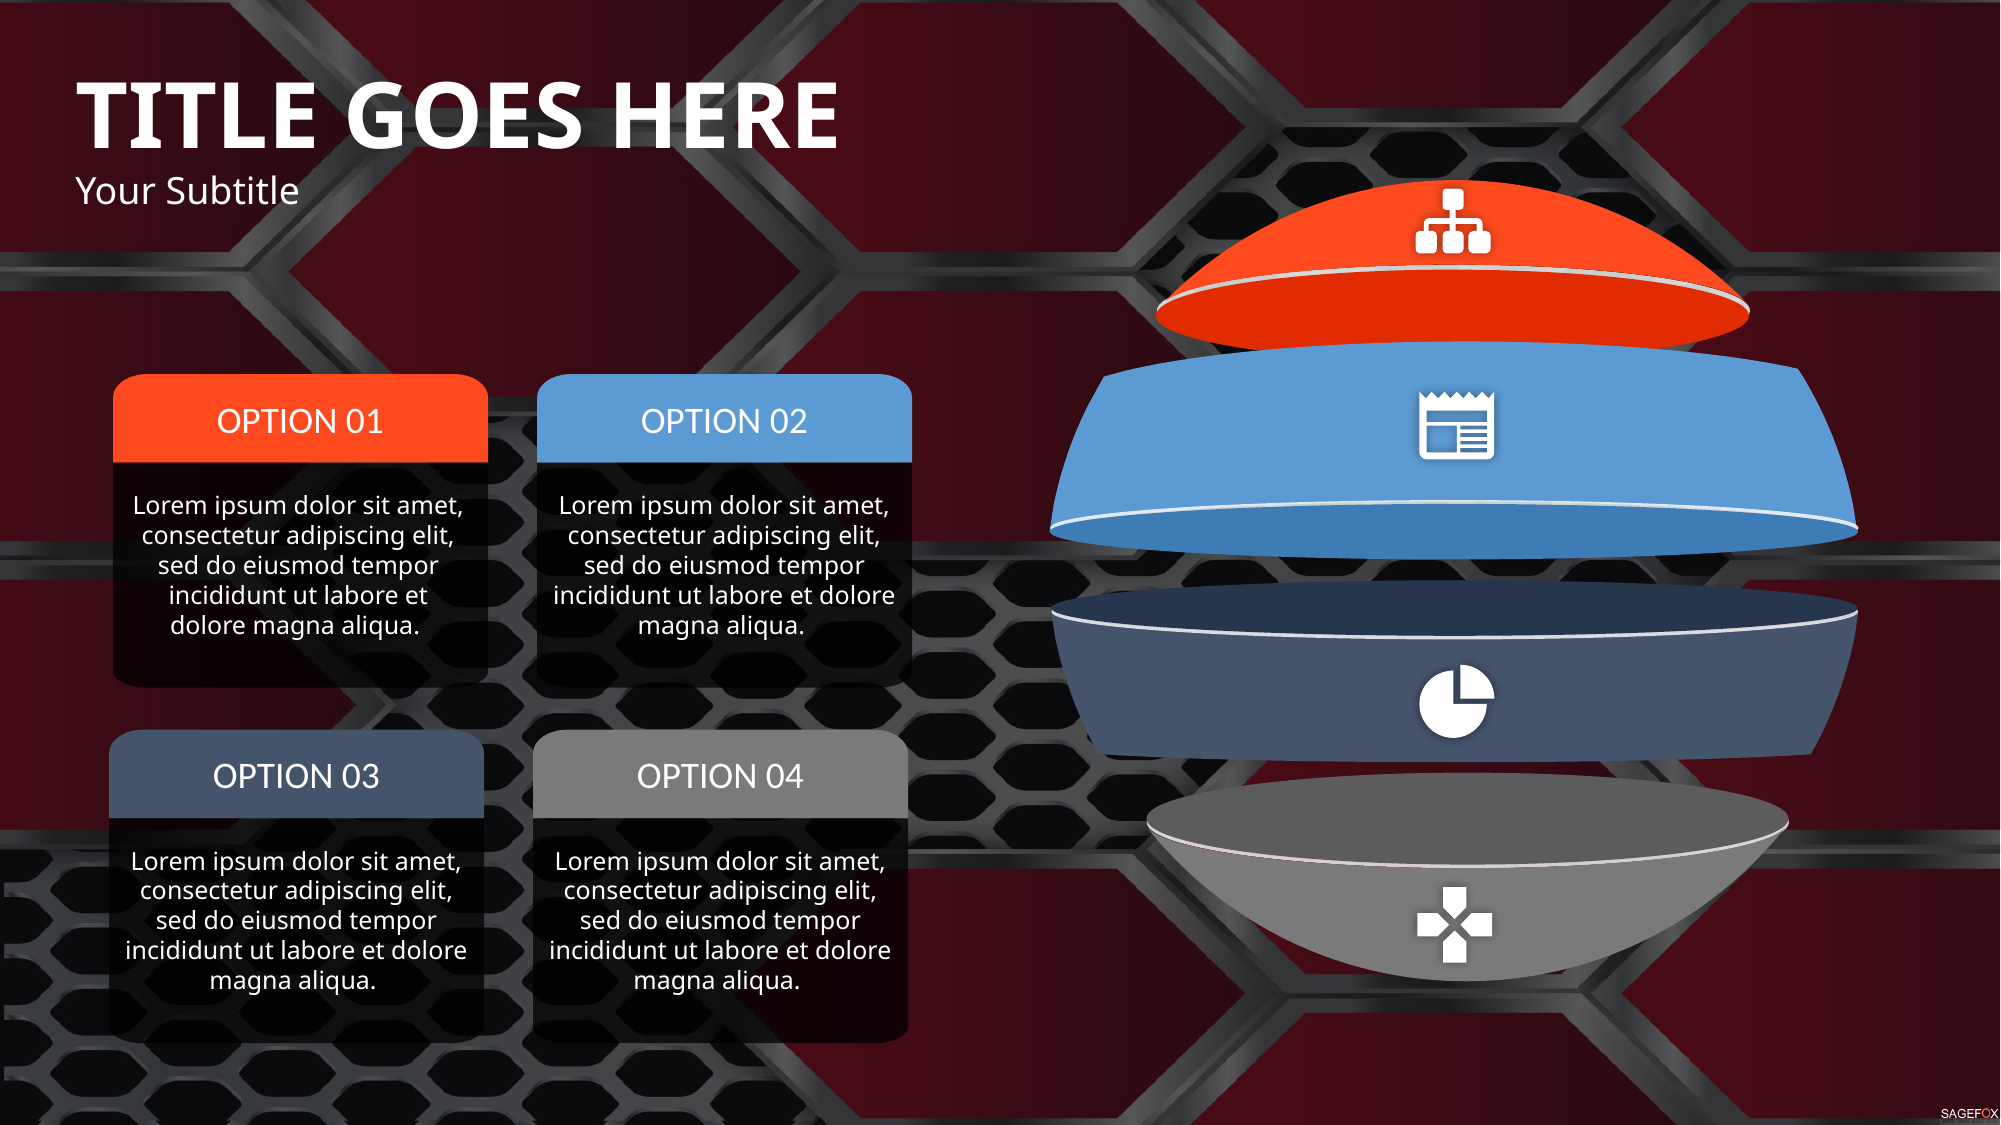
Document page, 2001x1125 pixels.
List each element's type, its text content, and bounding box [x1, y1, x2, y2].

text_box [1155, 180, 1751, 341]
text_box OPTION 02 [536, 373, 914, 464]
text_box OPTION 04 [531, 728, 910, 820]
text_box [1049, 341, 1859, 560]
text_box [1050, 580, 1860, 763]
text_box OPTION 03 [108, 728, 486, 820]
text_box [109, 818, 485, 1044]
text_box TITLE GOES HERE Your Subtitle [60, 49, 1036, 220]
text_box OPTION 01 [112, 373, 490, 464]
picture [1940, 0, 2001, 1125]
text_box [1146, 772, 1789, 982]
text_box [532, 818, 909, 1044]
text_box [537, 462, 913, 688]
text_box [113, 462, 489, 694]
